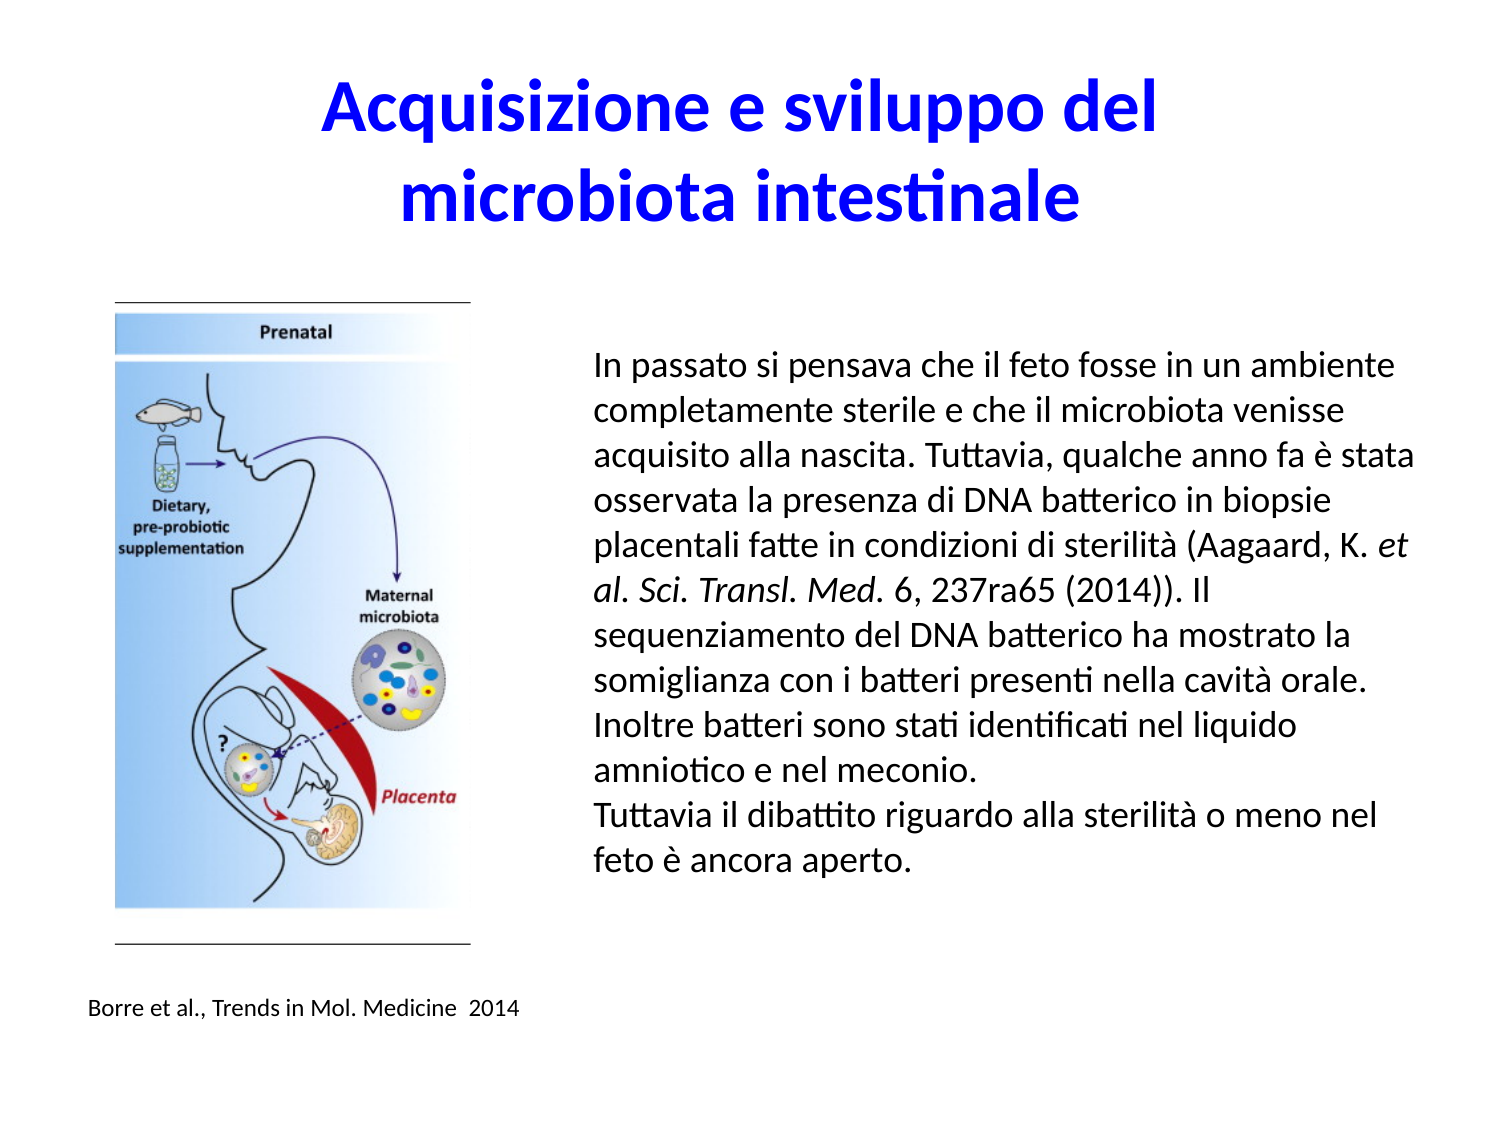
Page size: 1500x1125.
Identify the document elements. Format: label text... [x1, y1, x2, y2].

text_box Acquisizione e sviluppo del microbiota intestinale [274, 49, 1207, 245]
text_box In passato si pensava che il feto fosse in un ambiente completamente sterile e che il microbiota venisse acquisito alla nascita. Tuttavia, qualche anno fa è stata osservata la presenza di DNA batterico in biopsie placentali fatte in condizioni di sterilità (Aagaard, K. et al. Sci. Transl. Med. 6, 237ra65 (2014)). Il sequenziamento del DNA batterico ha mostrato la somiglianza con i batteri presenti nella cavità orale. Inoltre batteri sono stati identificati nel liquido amniotico e nel meconio. Tuttavia il dibattito riguardo alla sterilità o meno nel feto è ancora aperto. [578, 332, 1436, 888]
text_box Borre et al., Trends in Mol. Medicine 2014 [57, 984, 551, 1030]
picture [114, 302, 471, 946]
